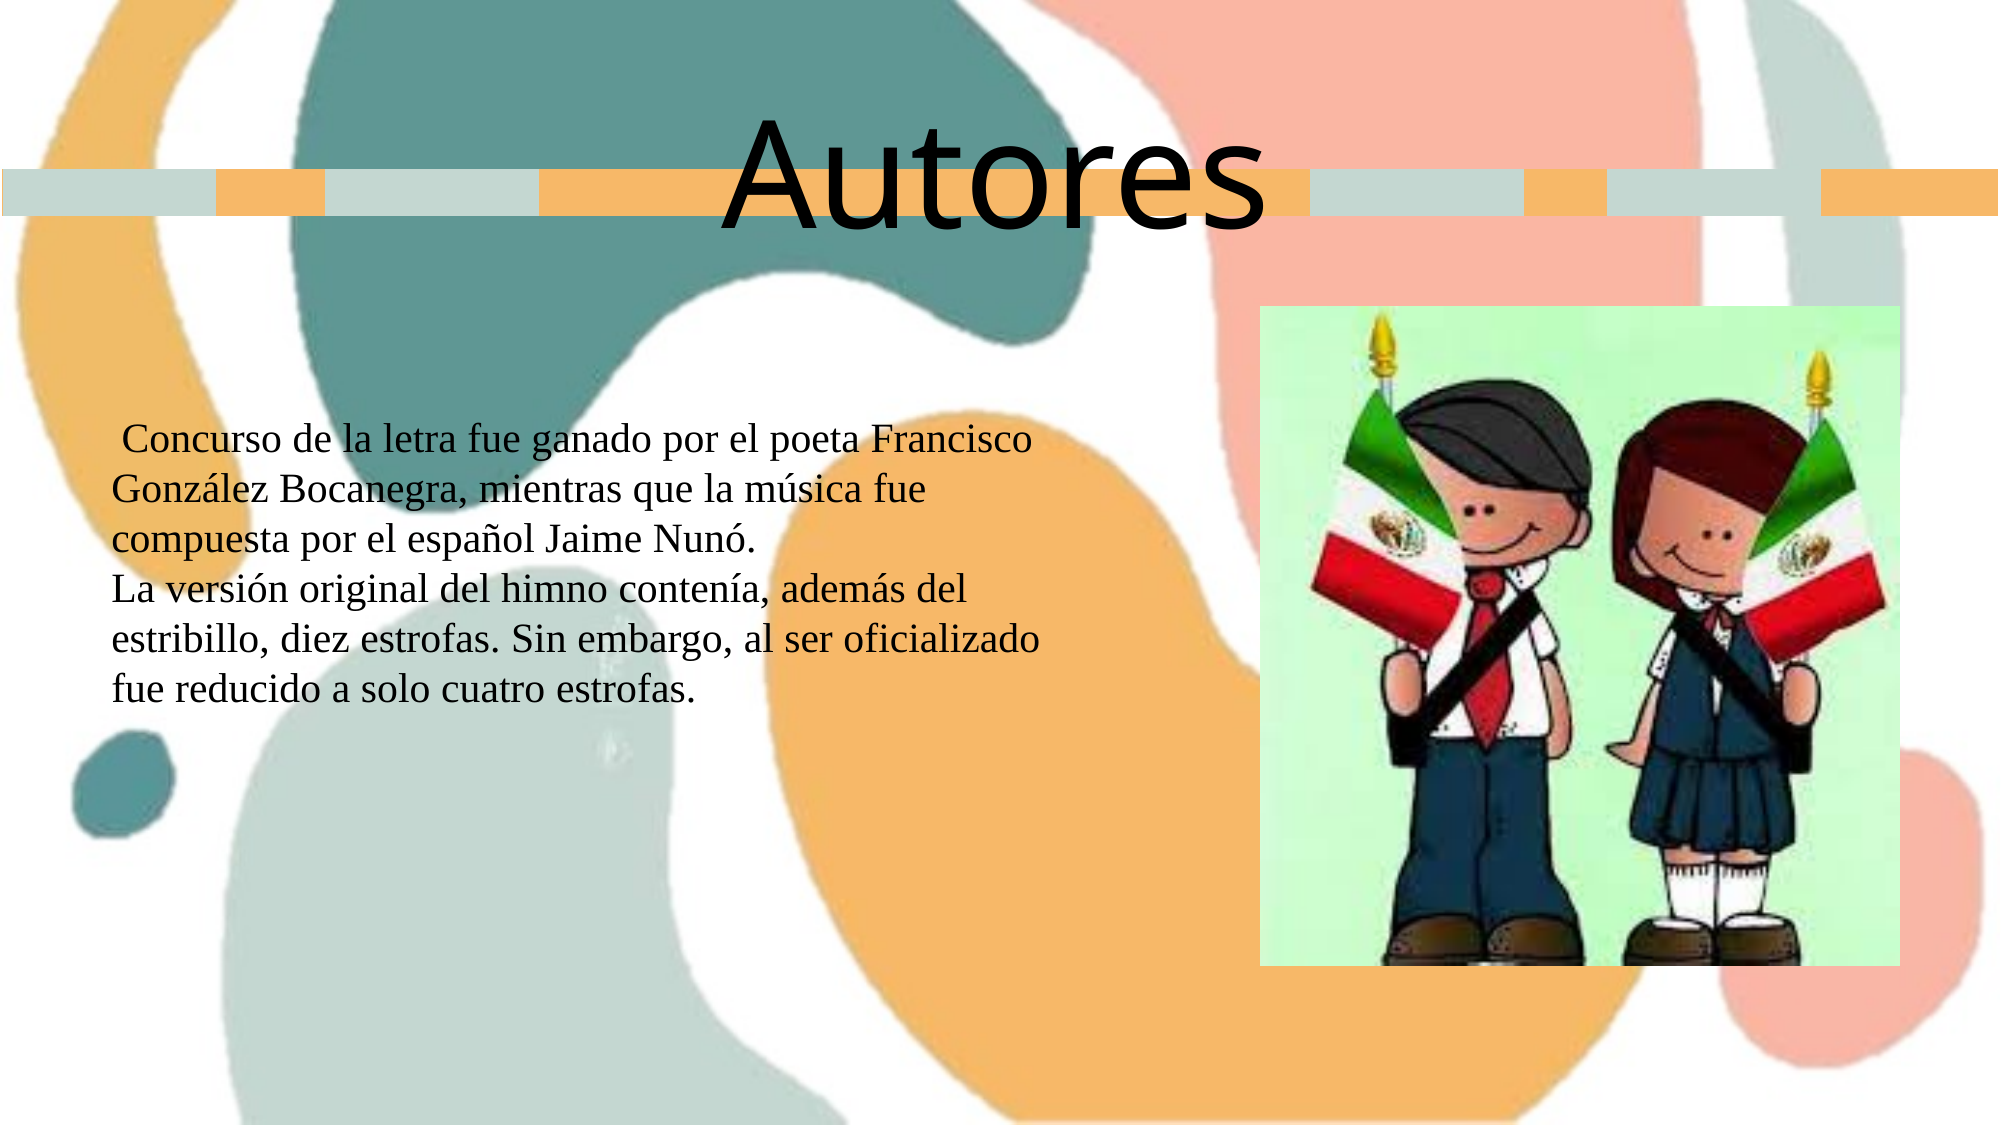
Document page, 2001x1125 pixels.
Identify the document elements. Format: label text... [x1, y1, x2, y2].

text_box [1325, 168, 1525, 217]
text_box [1822, 168, 1999, 217]
text_box Autores [706, 71, 1325, 267]
text_box [218, 168, 324, 217]
text_box [1525, 168, 1606, 217]
text_box [540, 168, 706, 217]
text_box [2, 168, 218, 217]
text_box [324, 168, 540, 217]
picture [0, 0, 2001, 1125]
text_box [1606, 168, 1822, 217]
text_box Concurso de la letra fue ganado por el poeta Francisco González Bocanegra, mientras que la música fue compuesta por el español Jaime Nunó. La versión original del himno contenía, además del estribillo, diez estrofas. Sin embargo, al ser oficializado fue reducido a solo cuatro estrofas. [96, 403, 1097, 719]
